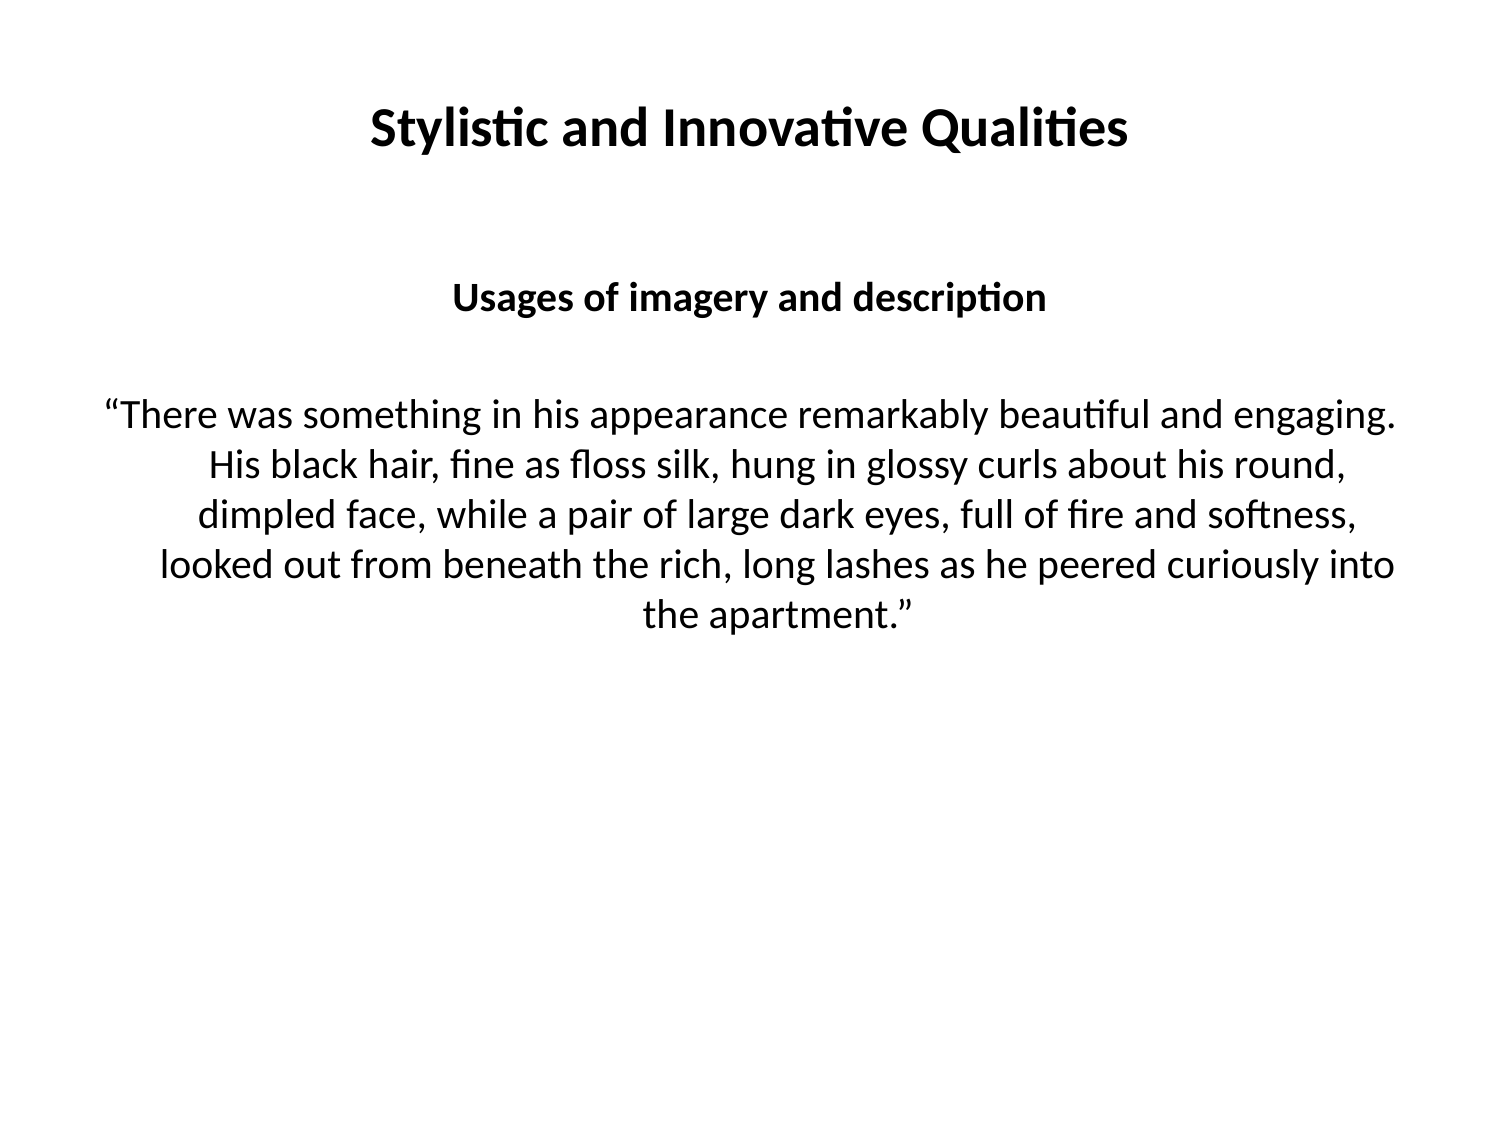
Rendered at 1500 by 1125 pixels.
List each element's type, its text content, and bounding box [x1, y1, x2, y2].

list [837, 262, 1500, 1005]
list Usages of imagery and description “There was something in his appearance remarkably beautiful and engaging. His black hair, fine as floss silk, hung in glossy curls about his round, dimpled face, while a pair of large dark eyes, full of fire and softness, looked out from beneath the rich, long lashes as he peered curiously into the apartment.” [75, 262, 837, 1005]
title Stylistic and Innovative Qualities [75, 45, 1425, 233]
